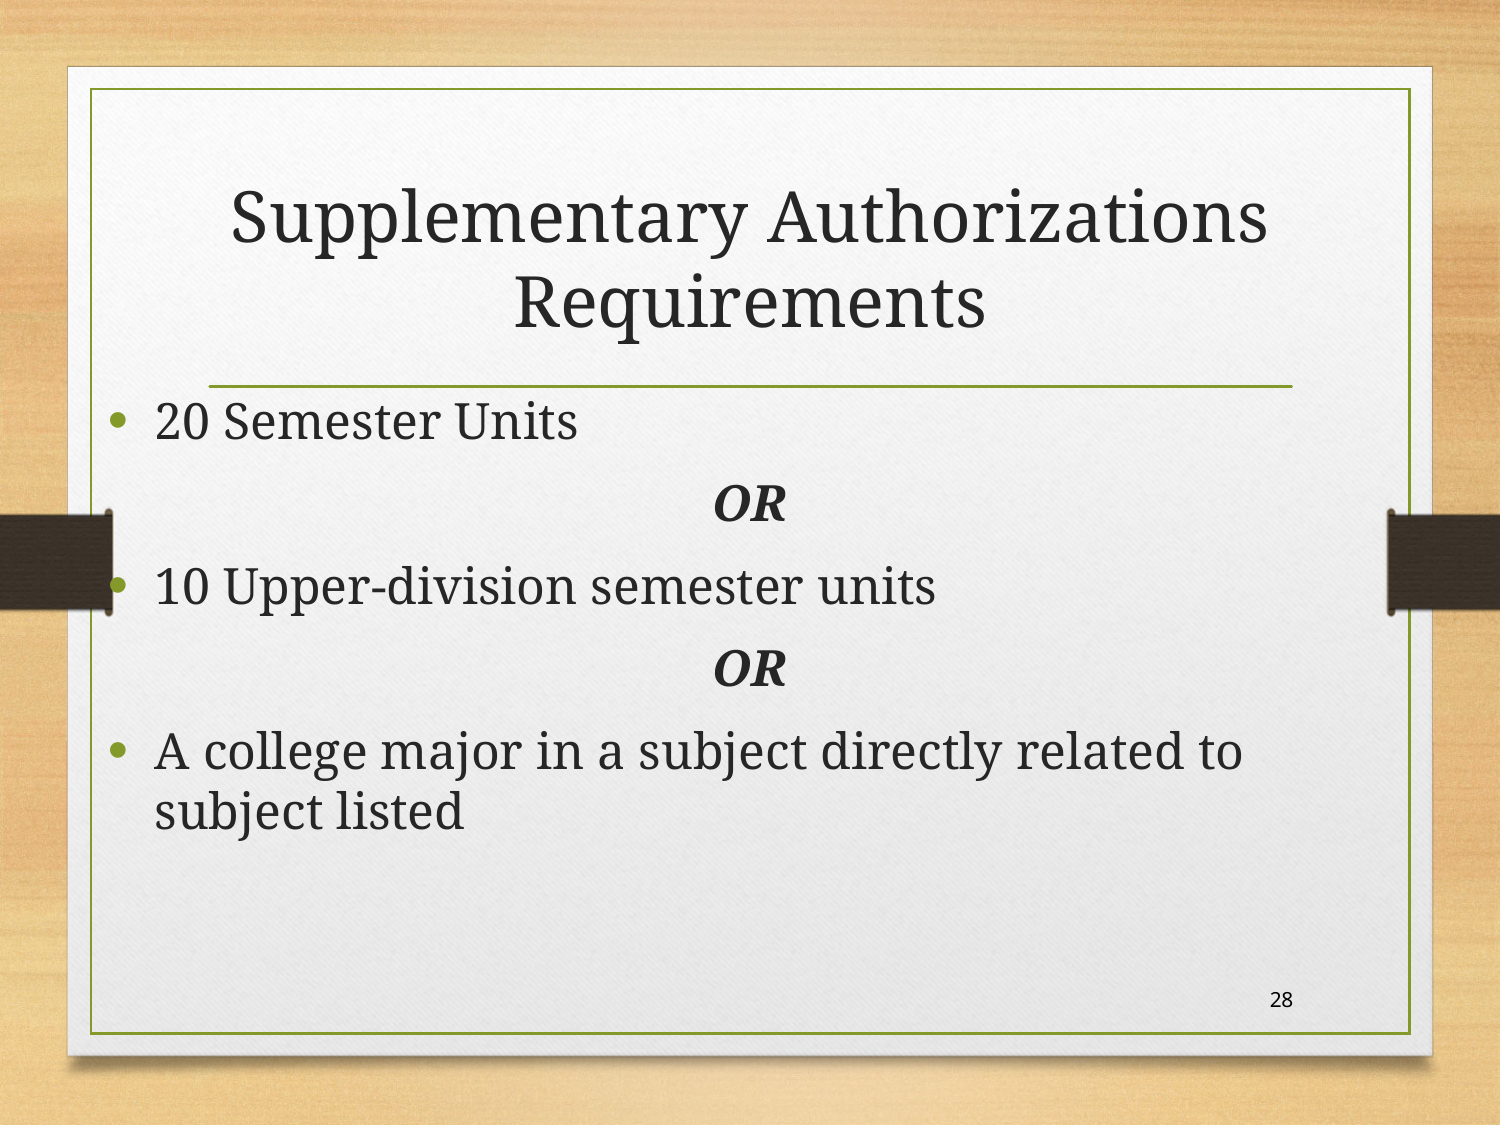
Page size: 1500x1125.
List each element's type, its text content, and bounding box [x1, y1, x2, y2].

title Supplementary Authorizations Requirements [193, 150, 1309, 365]
slide_number 28 [1243, 977, 1309, 1024]
list 20 Semester Units OR 10 Upper-division semester units OR A college major in a subject directly related to subject listed [92, 381, 1406, 960]
picture [0, 0, 1500, 1125]
